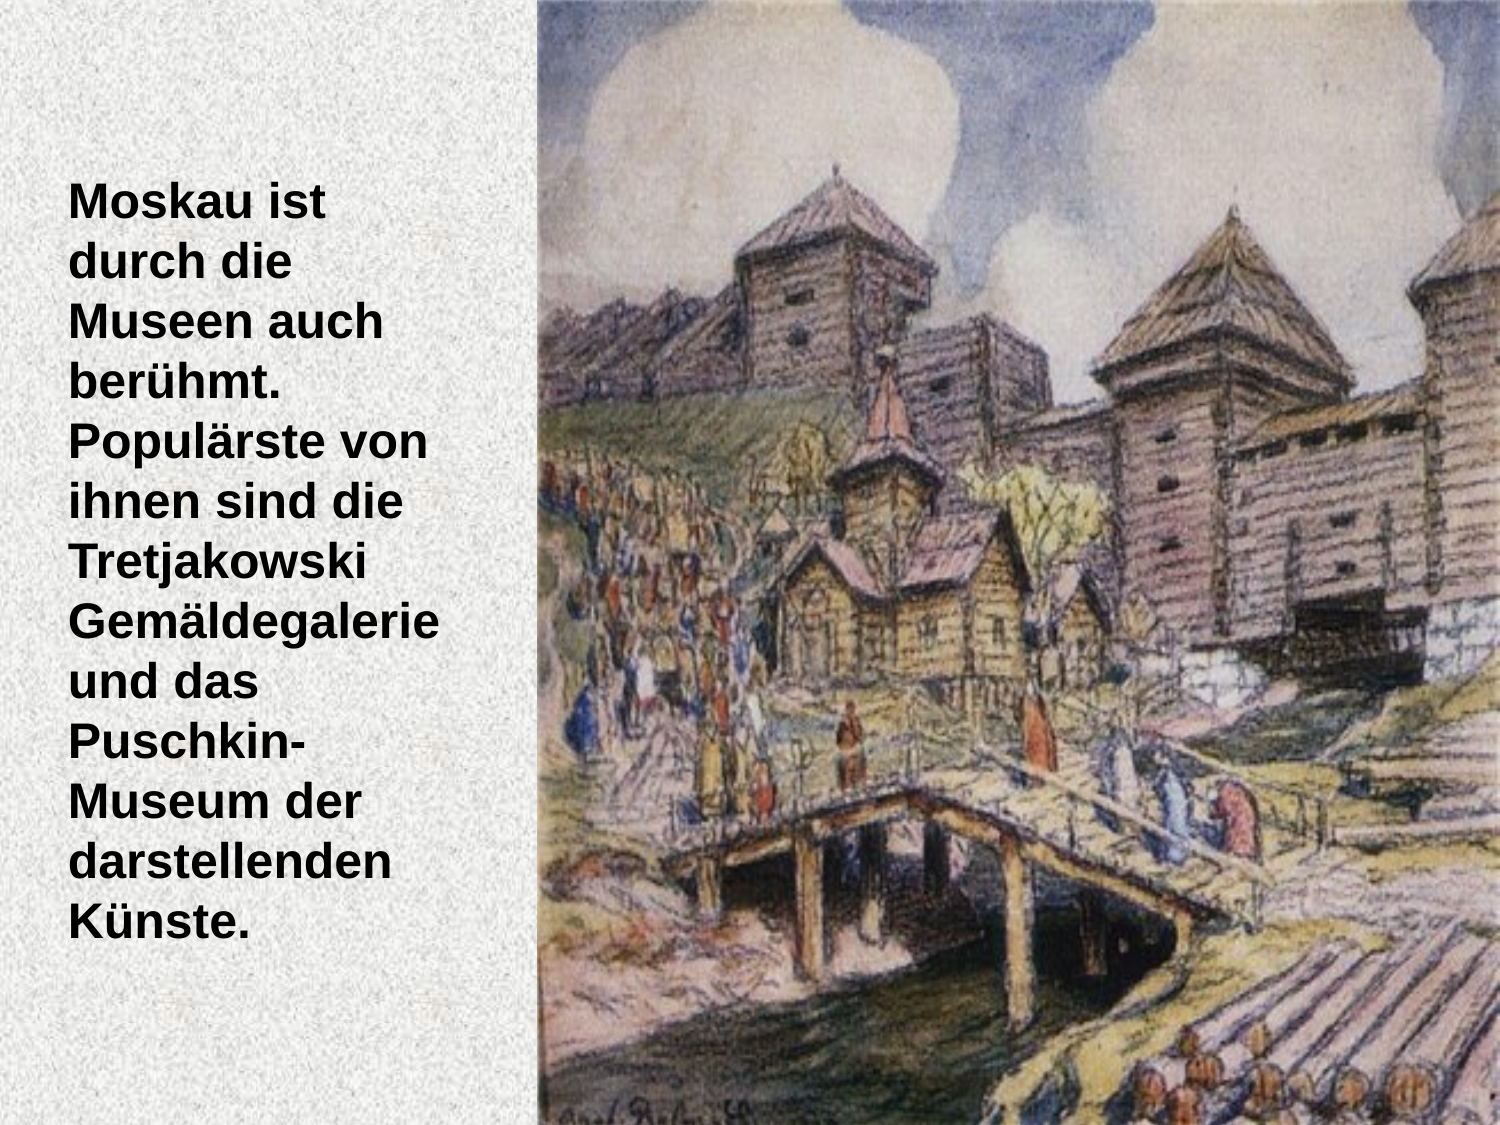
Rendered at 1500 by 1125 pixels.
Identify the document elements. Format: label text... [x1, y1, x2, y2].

text_box Moskau ist durch die Museen auch berühmt. Populärste von ihnen sind die Tretjakowski Gemäldegalerie und das Puschkin-Museum der darstellenden Künste. [53, 160, 467, 956]
picture [0, 0, 1500, 1125]
